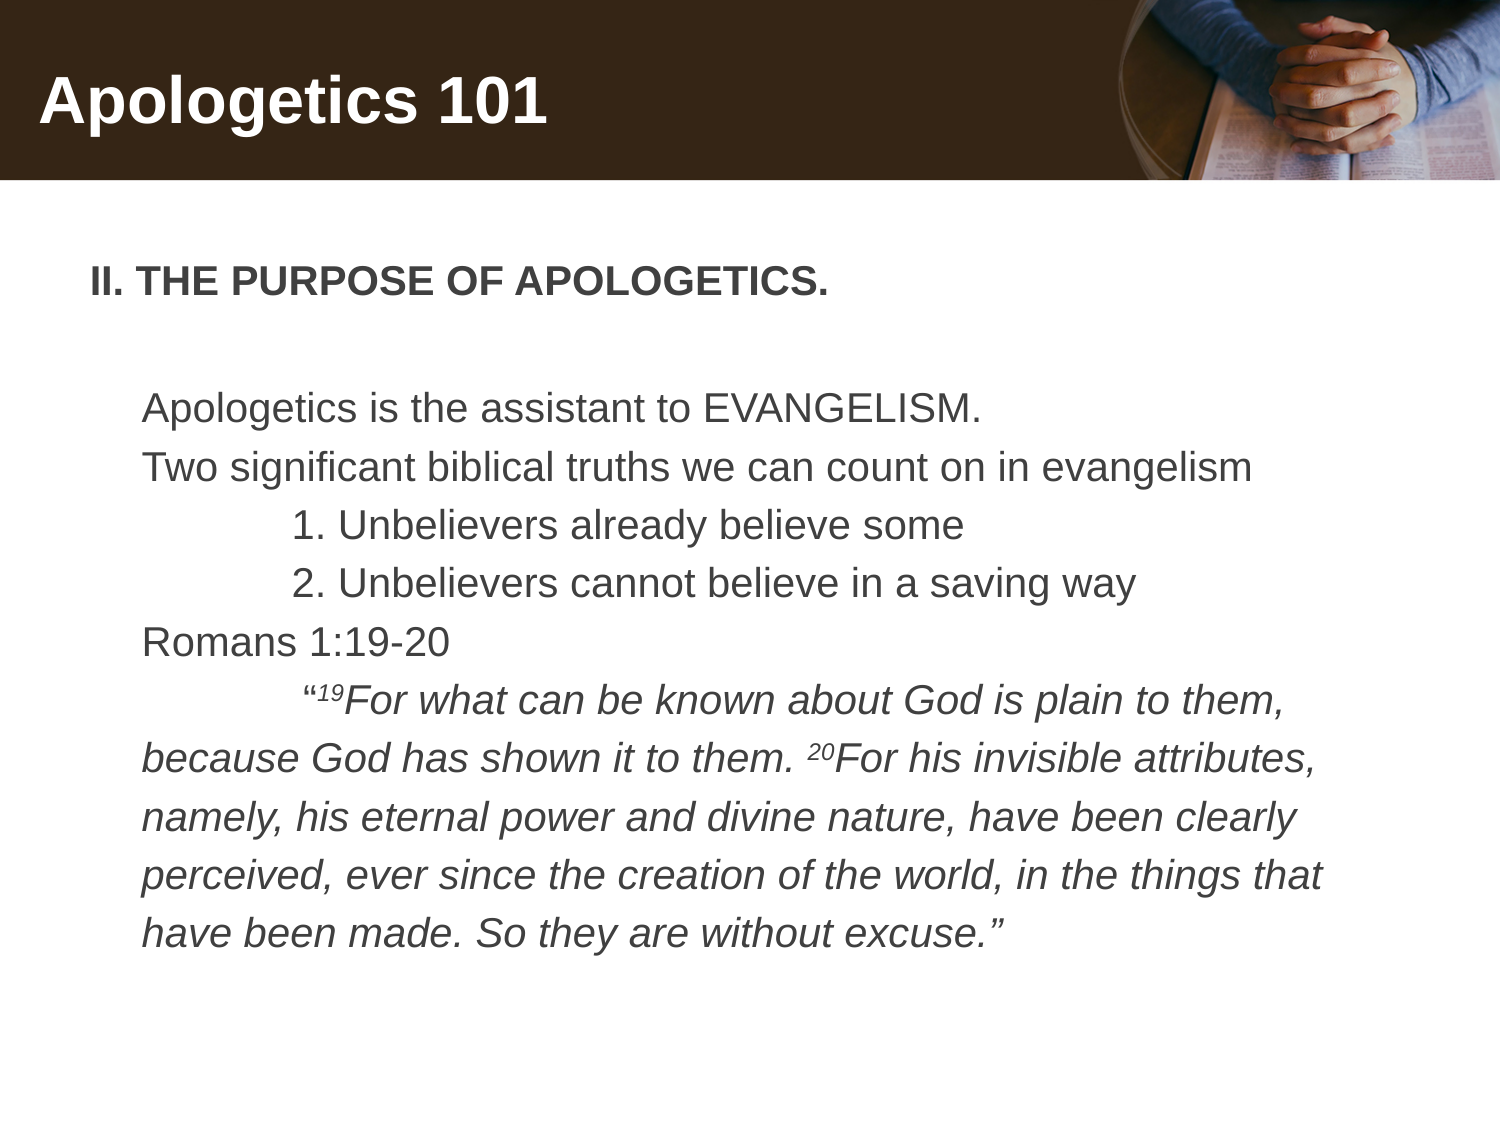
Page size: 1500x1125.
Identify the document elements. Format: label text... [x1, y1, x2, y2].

title Apologetics 101 [0, 2, 1500, 179]
list Apologetics is the assistant to EVANGELISM. Two significant biblical truths we can count on in evangelism 1. Unbelievers already believe some 2. Unbelievers cannot believe in a saving way Romans 1:19-20 “19For what can be known about God is plain to them, because God has shown it to them. 20For his invisible attributes, namely, his eternal power and divine nature, have been clearly perceived, ever since the creation of the world, in the things that have been made. So they are without excuse.” [76, 373, 1427, 965]
list II. THE PURPOSE OF APOLOGETICS. [75, 219, 1425, 338]
picture [0, 179, 1500, 1125]
